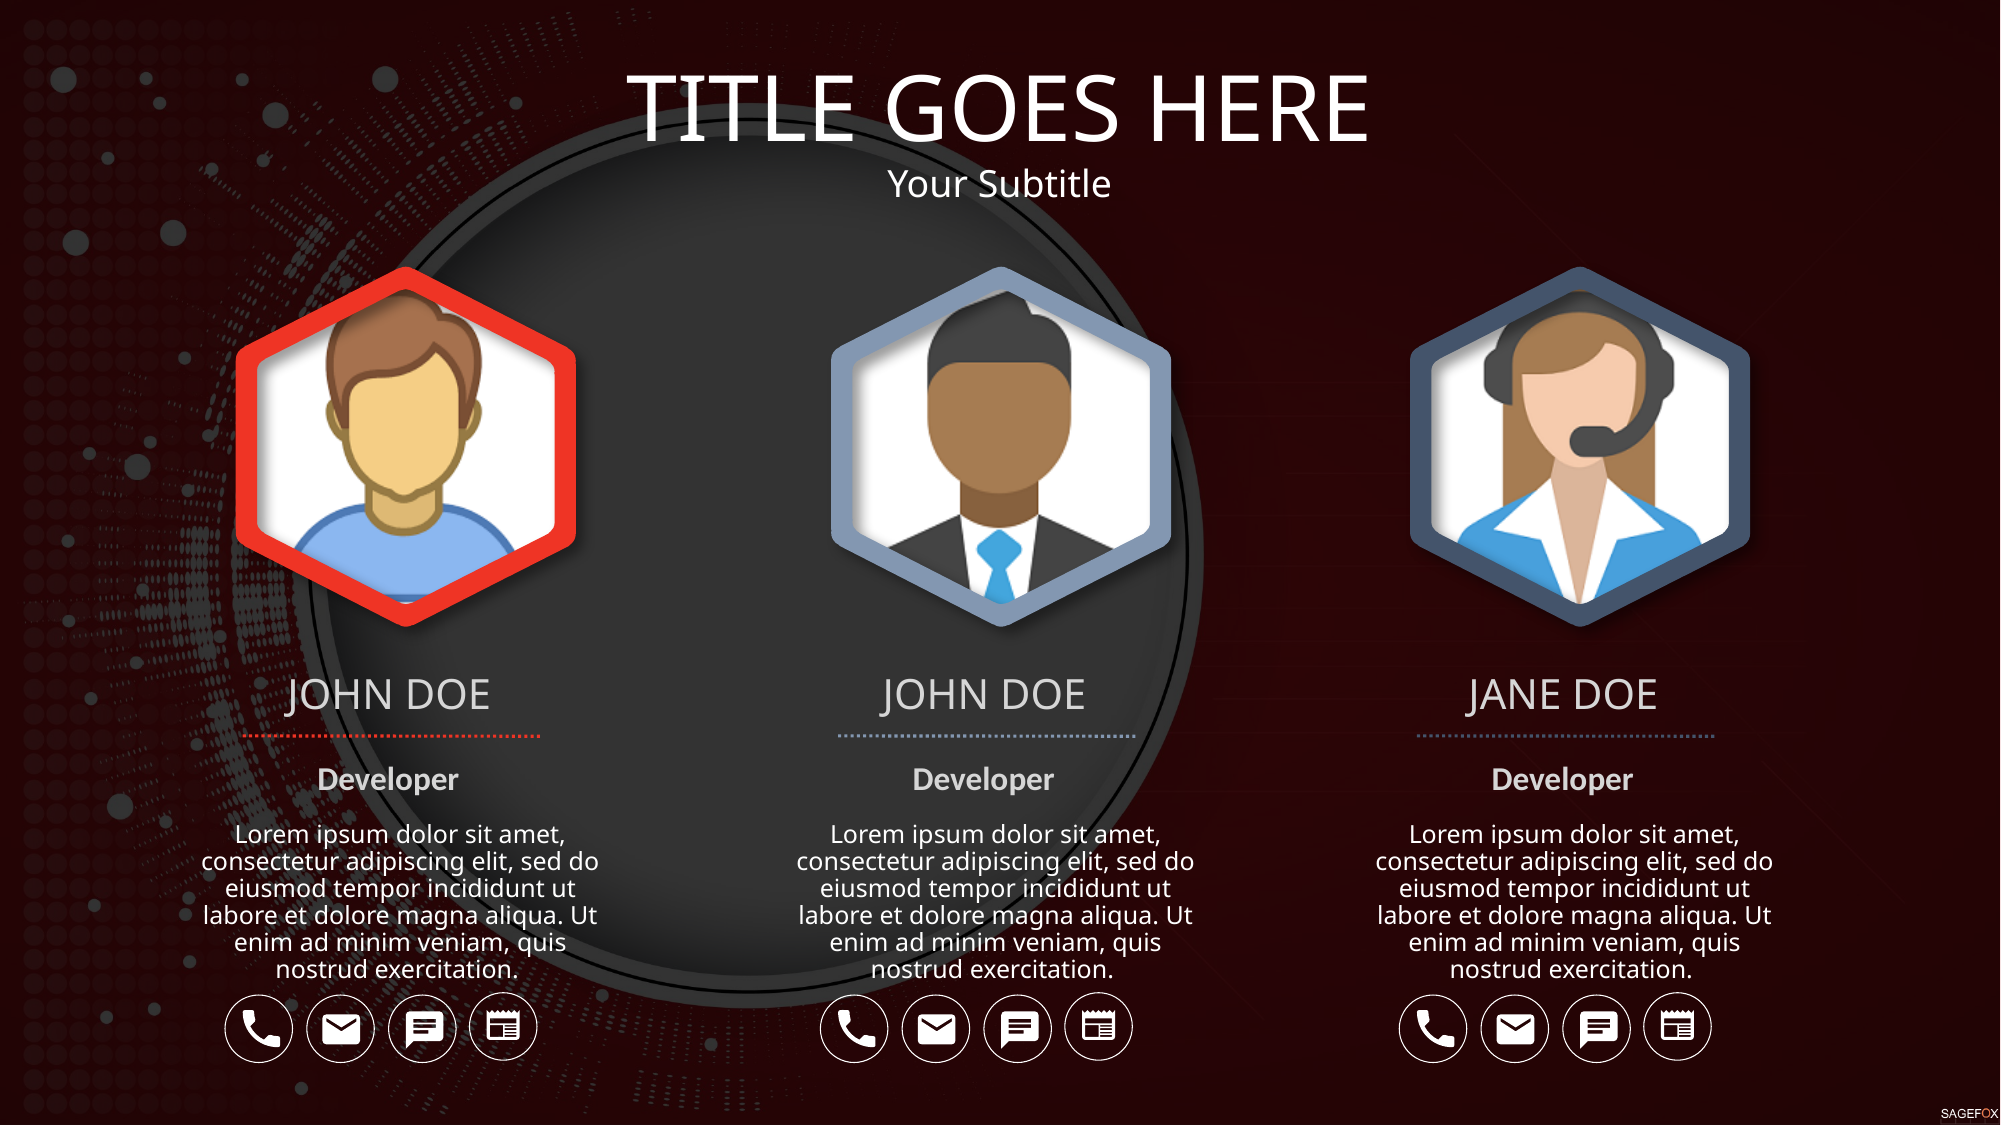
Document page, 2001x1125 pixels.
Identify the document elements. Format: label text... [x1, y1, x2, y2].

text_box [1399, 276, 1760, 617]
text_box Developer [1387, 758, 1738, 801]
text_box Lorem ipsum dolor sit amet, consectetur adipiscing elit, sed do eiusmod tempor incididunt ut labore et dolore magna aliqua. Ut enim ad minim veniam, quis nostrud exercitation. [1362, 822, 1787, 973]
picture [0, 0, 2001, 1125]
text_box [820, 992, 1133, 1063]
text_box TITLE GOES HERE Your Subtitle [548, 42, 1452, 212]
text_box JANE DOE [1410, 674, 1717, 718]
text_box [224, 992, 537, 1063]
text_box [225, 276, 586, 617]
text_box Developer [213, 758, 564, 801]
text_box Lorem ipsum dolor sit amet, consectetur adipiscing elit, sed do eiusmod tempor incididunt ut labore et dolore magna aliqua. Ut enim ad minim veniam, quis nostrud exercitation. [783, 822, 1208, 973]
text_box JOHN DOE [235, 674, 543, 718]
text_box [821, 276, 1182, 617]
text_box JOHN DOE [831, 674, 1138, 718]
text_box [1399, 992, 1712, 1063]
text_box Developer [808, 758, 1159, 801]
text_box Lorem ipsum dolor sit amet, consectetur adipiscing elit, sed do eiusmod tempor incididunt ut labore et dolore magna aliqua. Ut enim ad minim veniam, quis nostrud exercitation. [188, 822, 613, 973]
